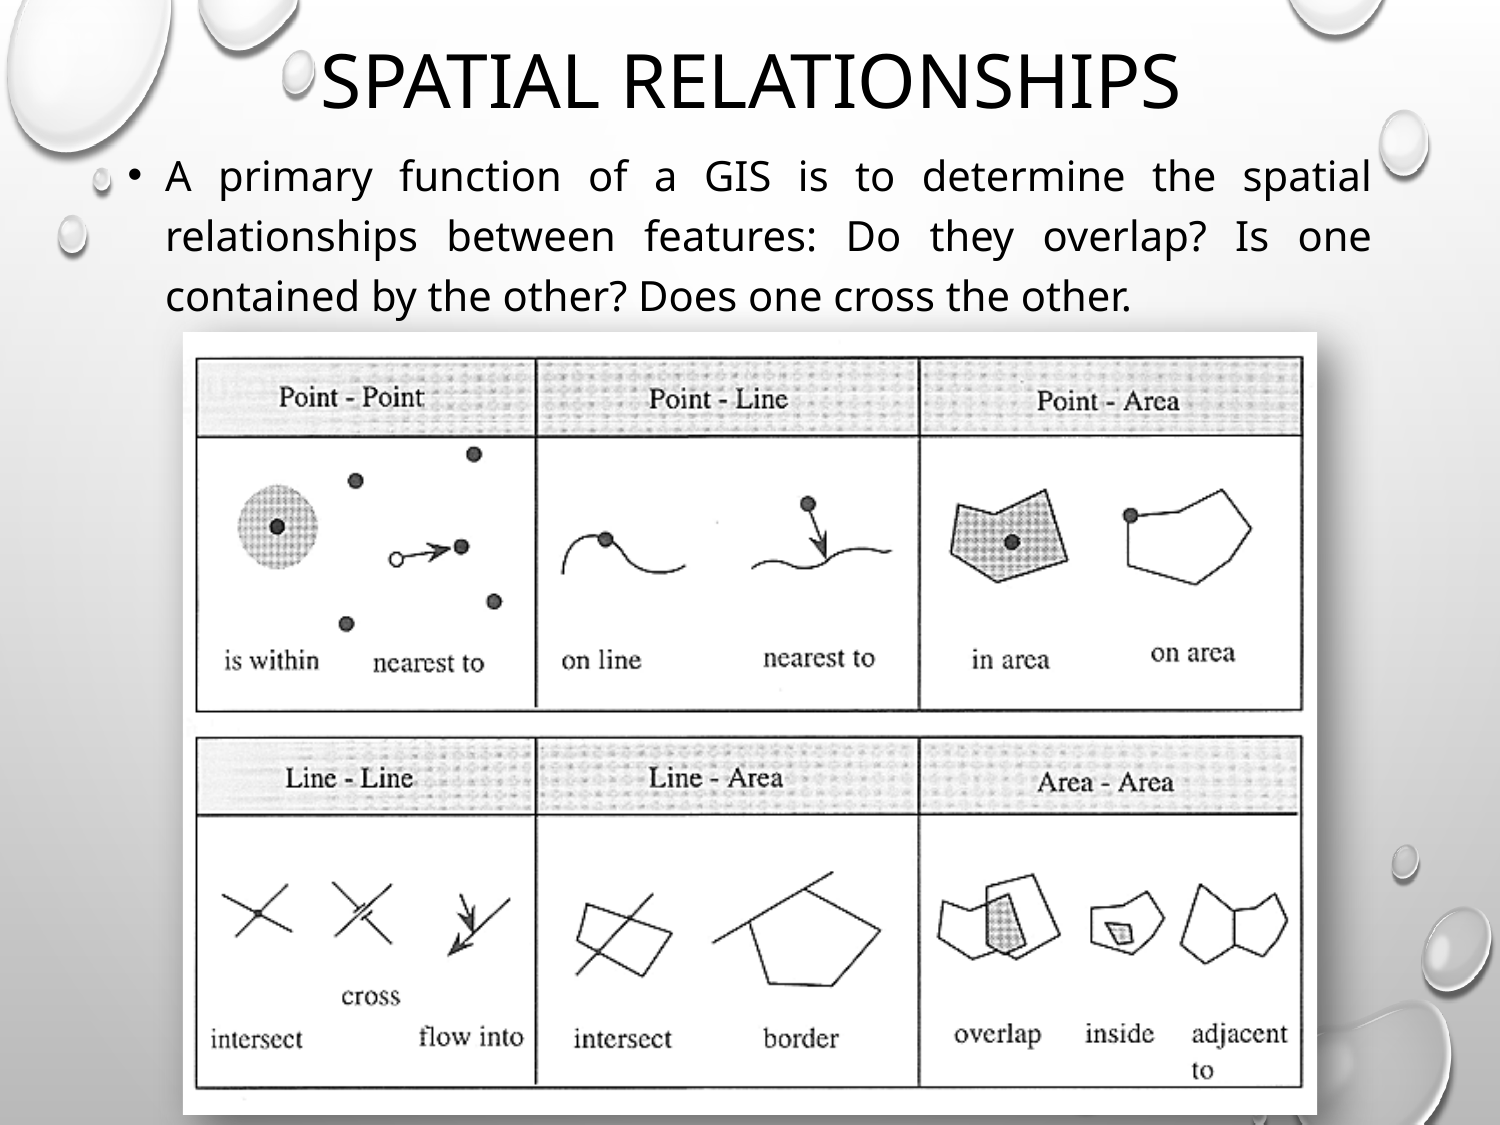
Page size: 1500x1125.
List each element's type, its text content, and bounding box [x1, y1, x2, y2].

title Spatial relationships [114, 3, 1390, 165]
list A primary function of a GIS is to determine the spatial relationships between features: Do they overlap? Is one contained by the other? Does one cross the other. [112, 132, 1388, 331]
picture [0, 0, 1500, 1125]
